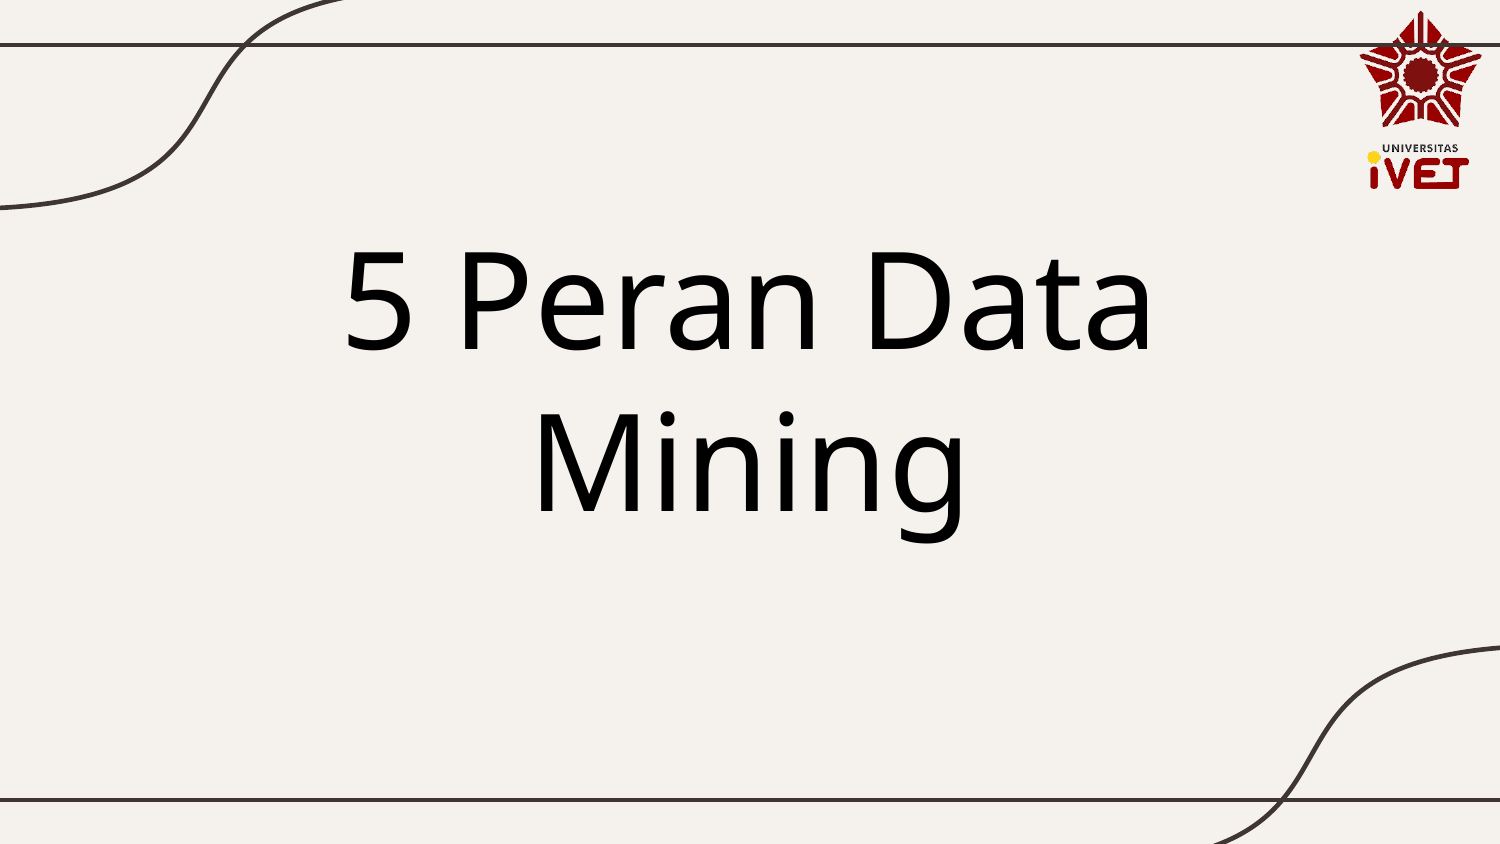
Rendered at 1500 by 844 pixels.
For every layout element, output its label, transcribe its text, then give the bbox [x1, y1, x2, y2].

picture [1359, 10, 1482, 43]
title 5 Peran Data Mining [170, 217, 1330, 554]
picture [1359, 47, 1482, 189]
